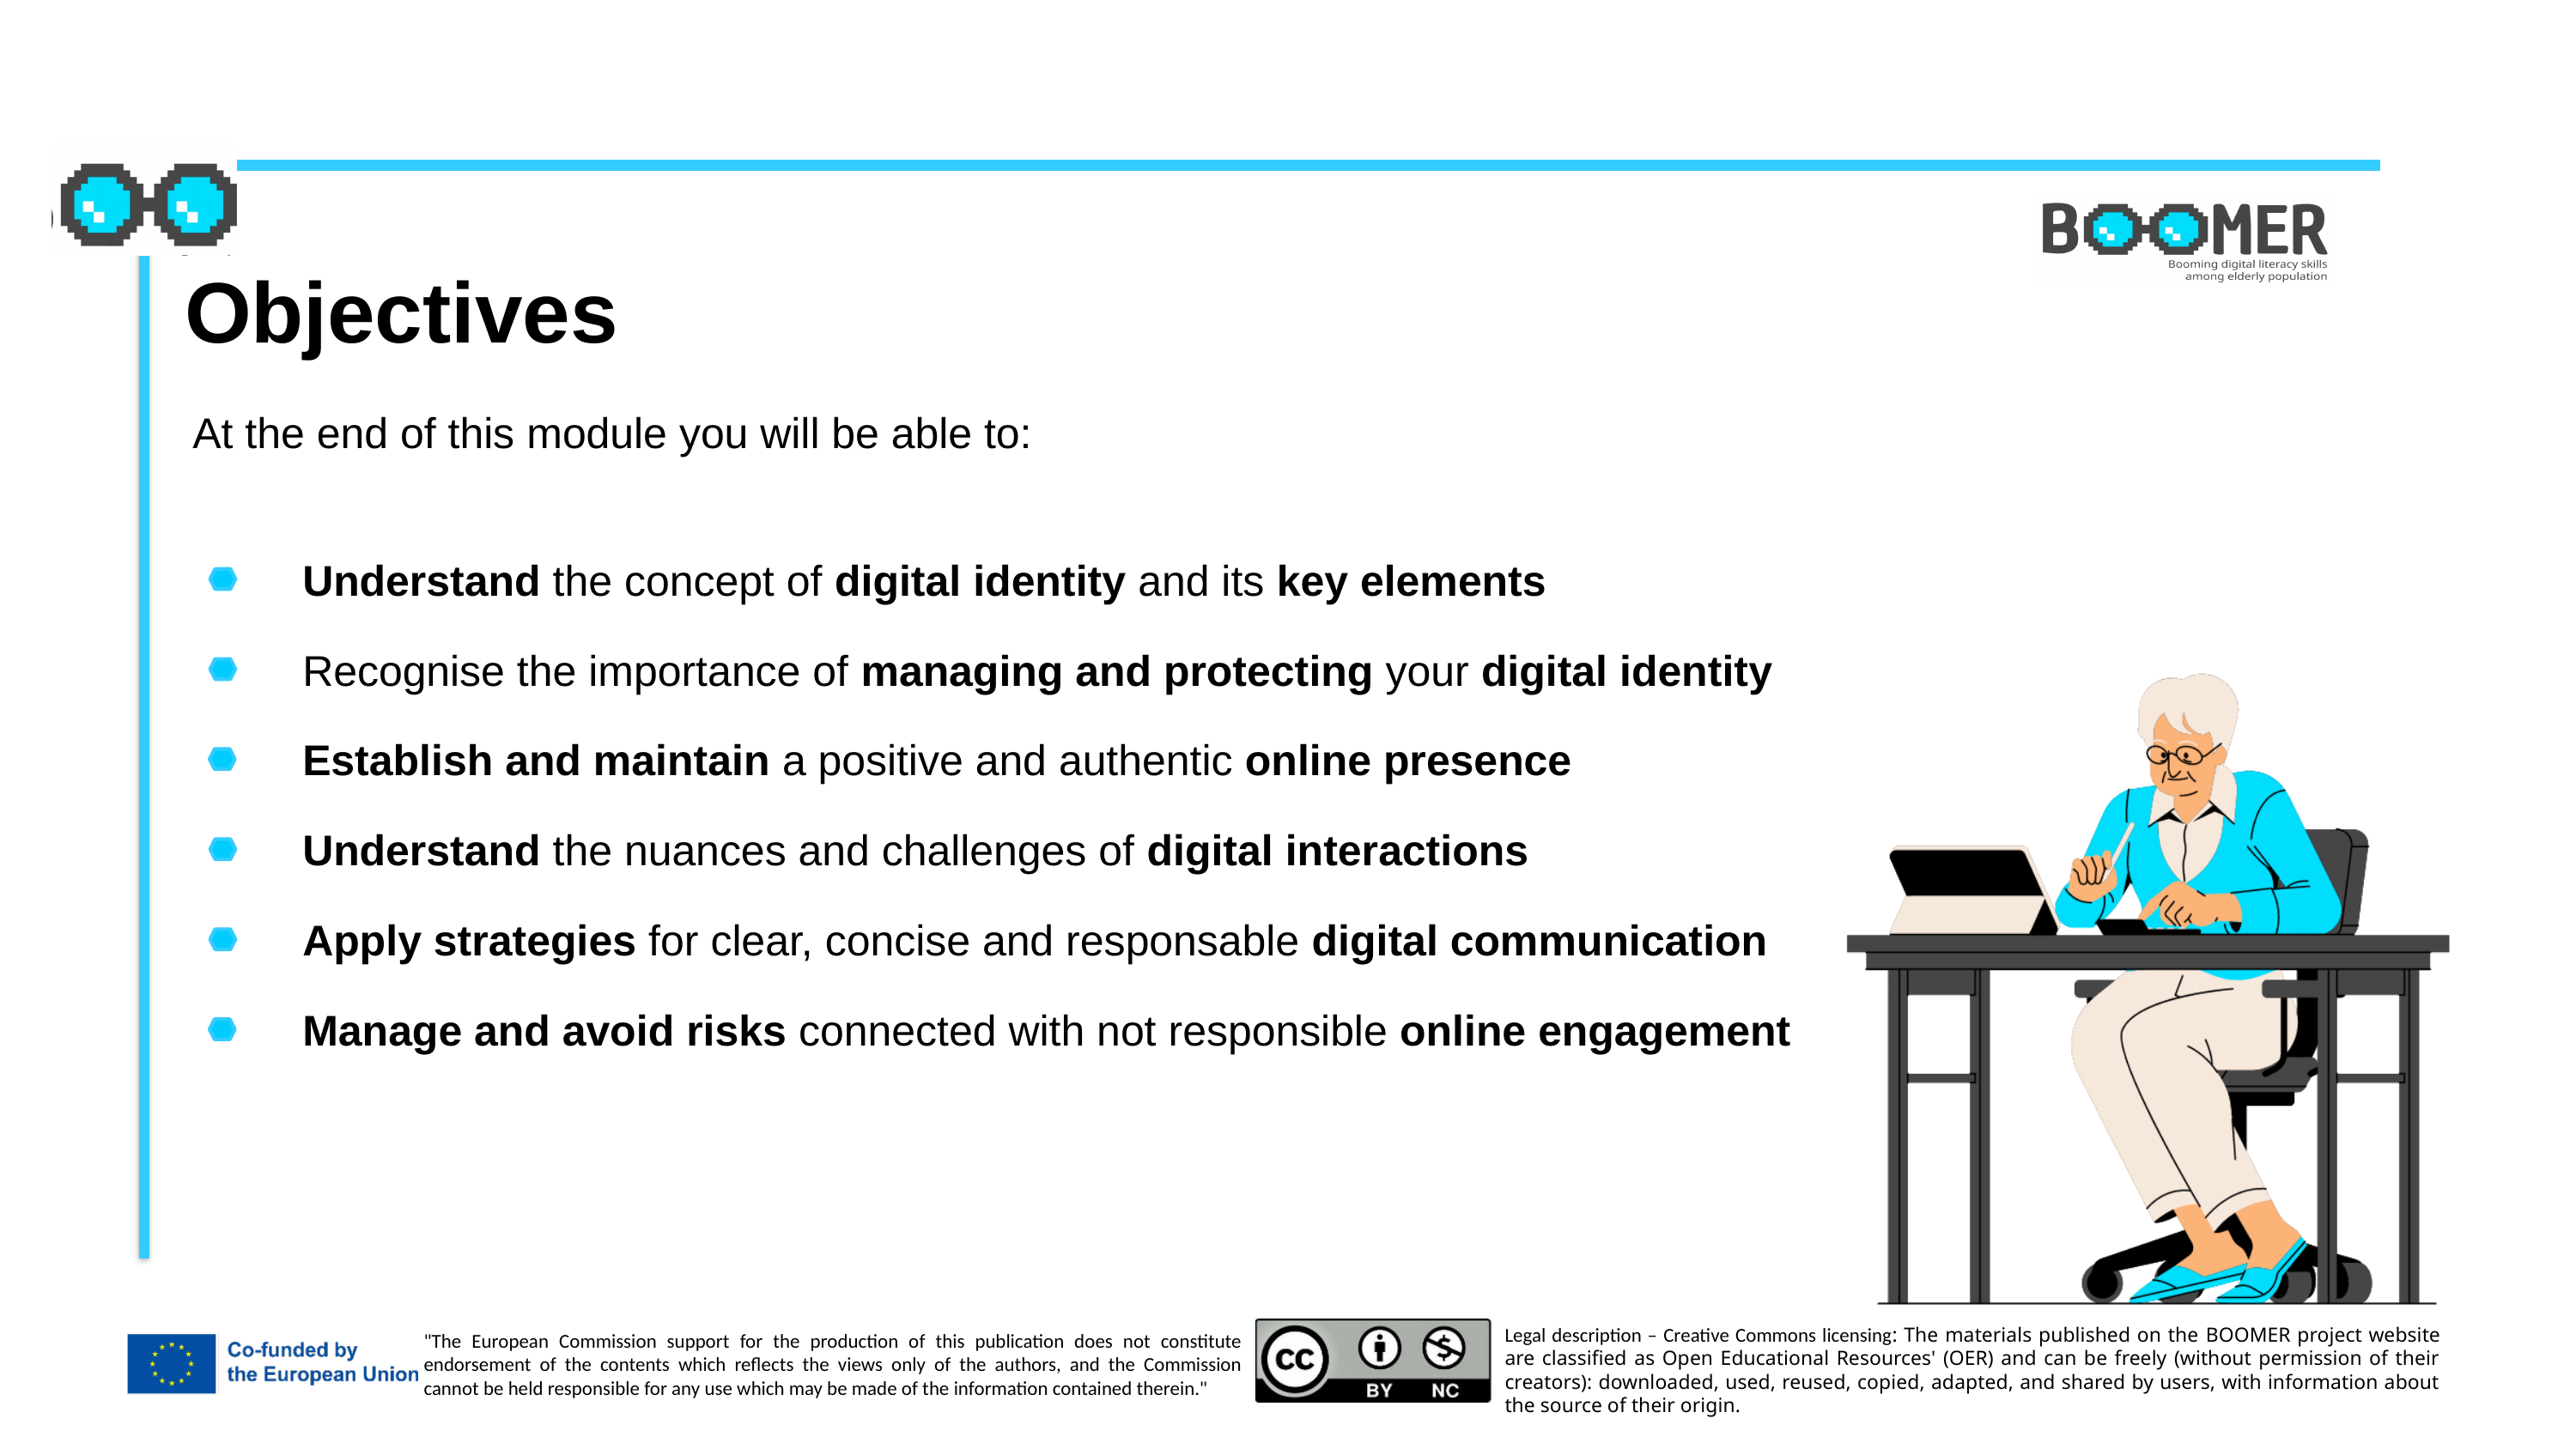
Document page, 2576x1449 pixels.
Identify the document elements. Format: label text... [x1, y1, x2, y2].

text_box Establish and maintain a positive and authentic online presence [289, 726, 1831, 791]
text_box [208, 927, 238, 952]
text_box Recognise the importance of managing and protecting your digital identity [289, 636, 2011, 701]
text_box At the end of this module you will be able to: [179, 399, 1468, 464]
picture [1835, 670, 2460, 1312]
text_box Understand the concept of digital identity and its key elements [289, 546, 1613, 611]
text_box [208, 567, 238, 591]
text_box Objectives [171, 251, 646, 367]
text_box [208, 837, 238, 862]
text_box Manage and avoid risks connected with not responsible online engagement [289, 997, 1831, 1062]
picture [124, 1331, 441, 1397]
text_box [208, 657, 238, 682]
text_box Apply strategies for clear, concise and responsable digital communication [289, 906, 1831, 972]
picture [1255, 1318, 1492, 1403]
text_box Understand the nuances and challenges of digital interactions [289, 816, 1632, 882]
picture [2038, 191, 2334, 288]
text_box [208, 1017, 237, 1041]
text_box [208, 747, 237, 772]
picture [52, 142, 237, 256]
